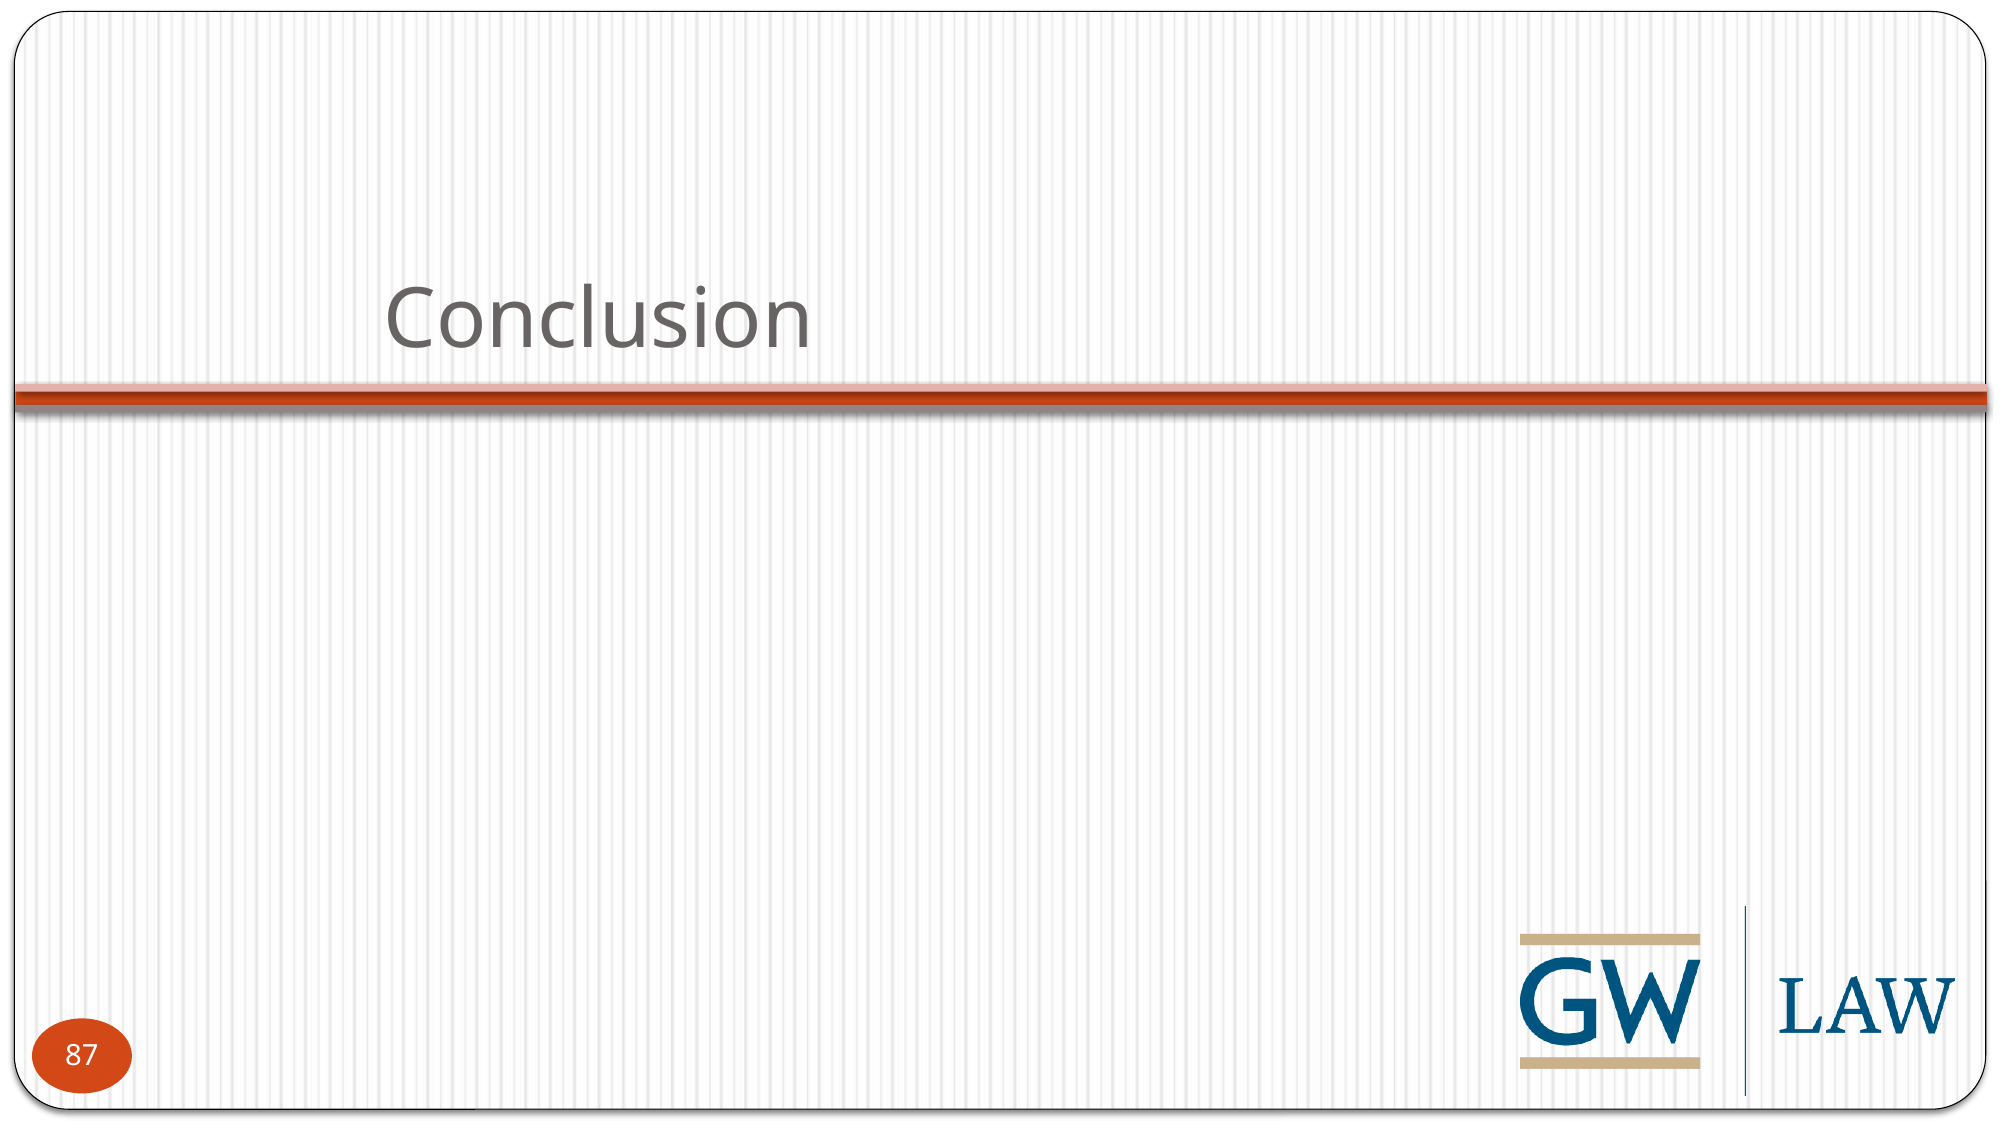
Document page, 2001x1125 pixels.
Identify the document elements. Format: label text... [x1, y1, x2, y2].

picture [15, 12, 1985, 384]
picture [15, 413, 1985, 1108]
slide_number 87 [31, 1018, 132, 1094]
title Conclusion [368, 156, 1644, 380]
